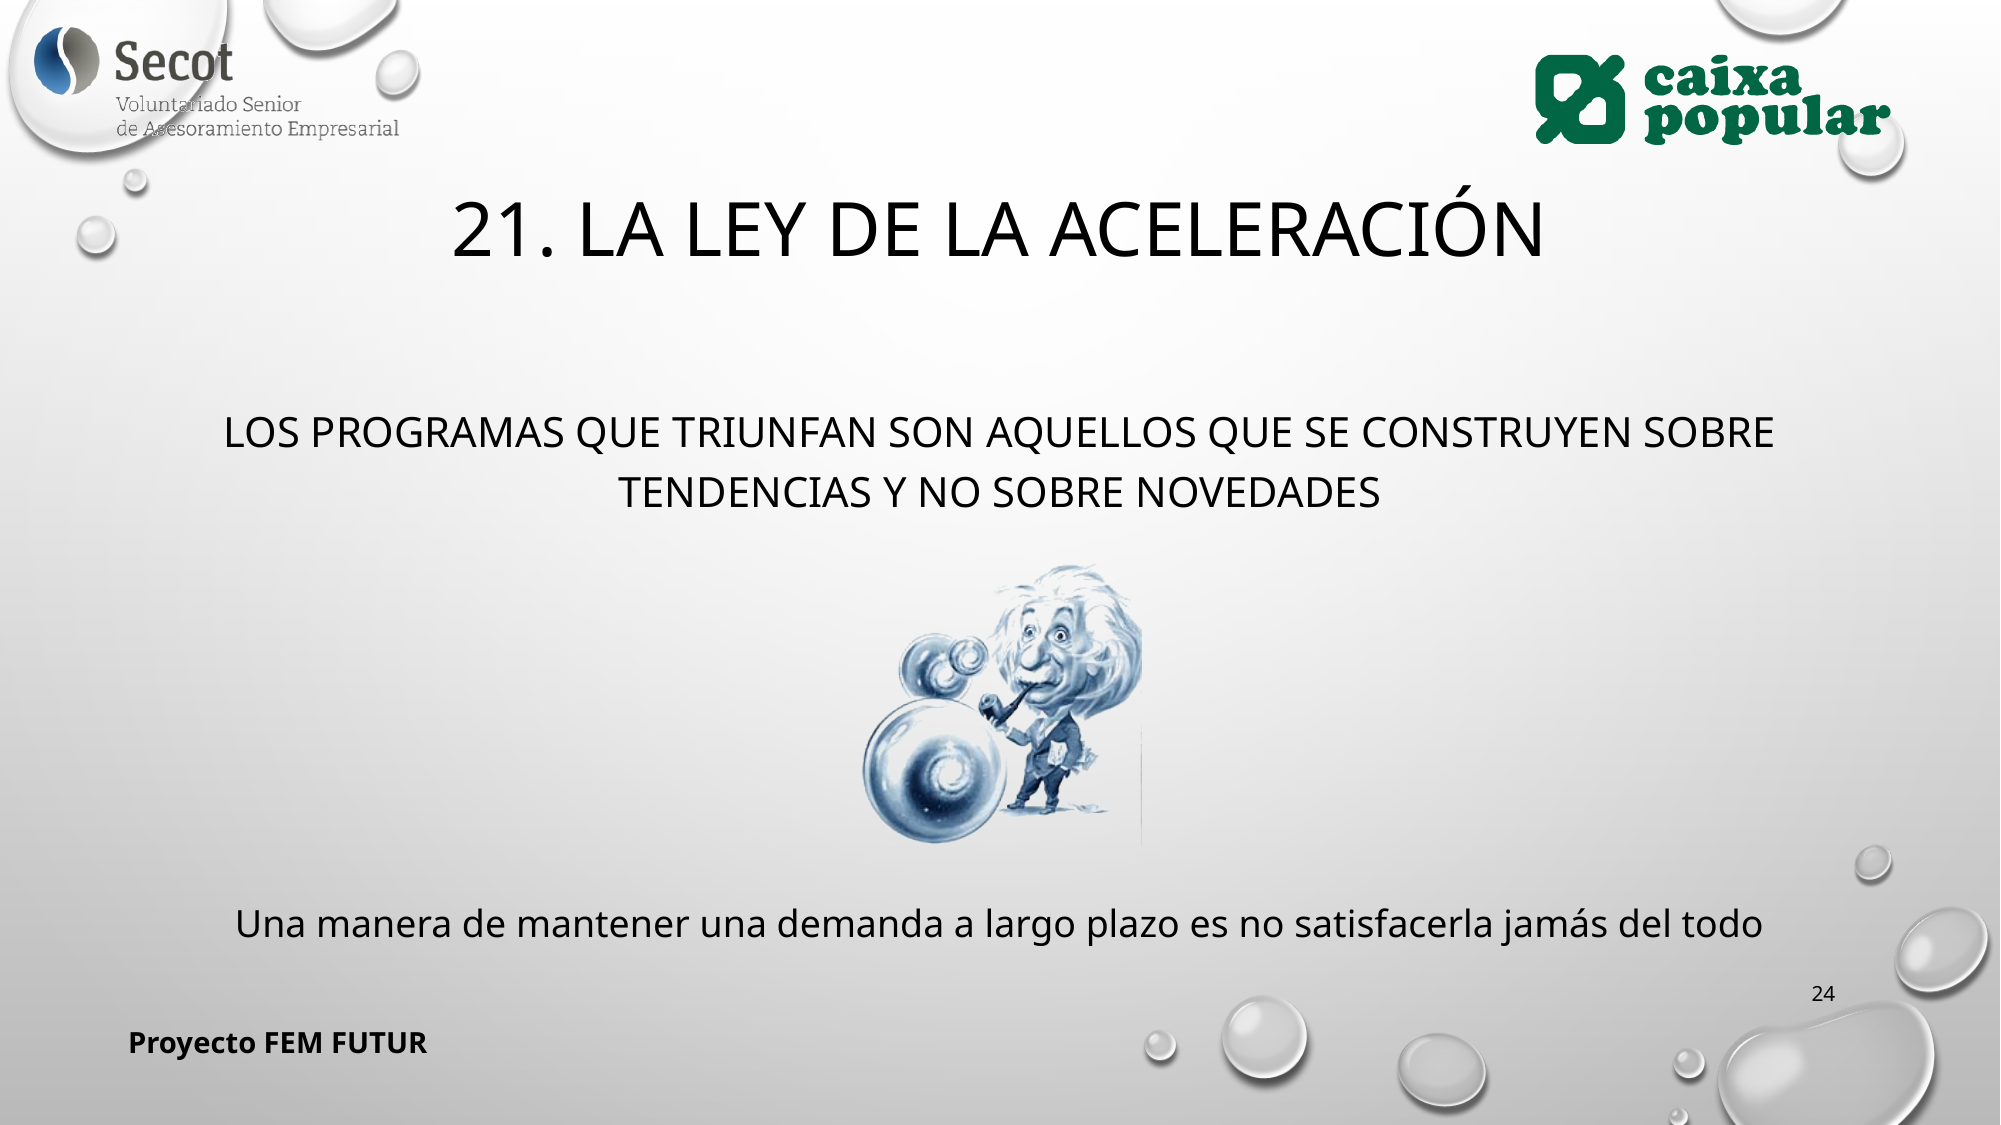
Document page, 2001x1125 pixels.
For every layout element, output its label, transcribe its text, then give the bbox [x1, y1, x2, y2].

title 21. LA LEY DE LA ACELERACIÓN [149, 101, 1851, 364]
text_box Proyecto FEM FUTUR [113, 1017, 443, 1068]
list Los programas que triunfan son aquellos que se construyen sobre tendencias y no sobre novedades [149, 388, 1850, 867]
text_box Una manera de mantener una demanda a largo plazo es no satisfacerla jamás del todo [219, 892, 1780, 953]
picture [0, 0, 2000, 1125]
slide_number 24 [1724, 965, 1851, 1025]
